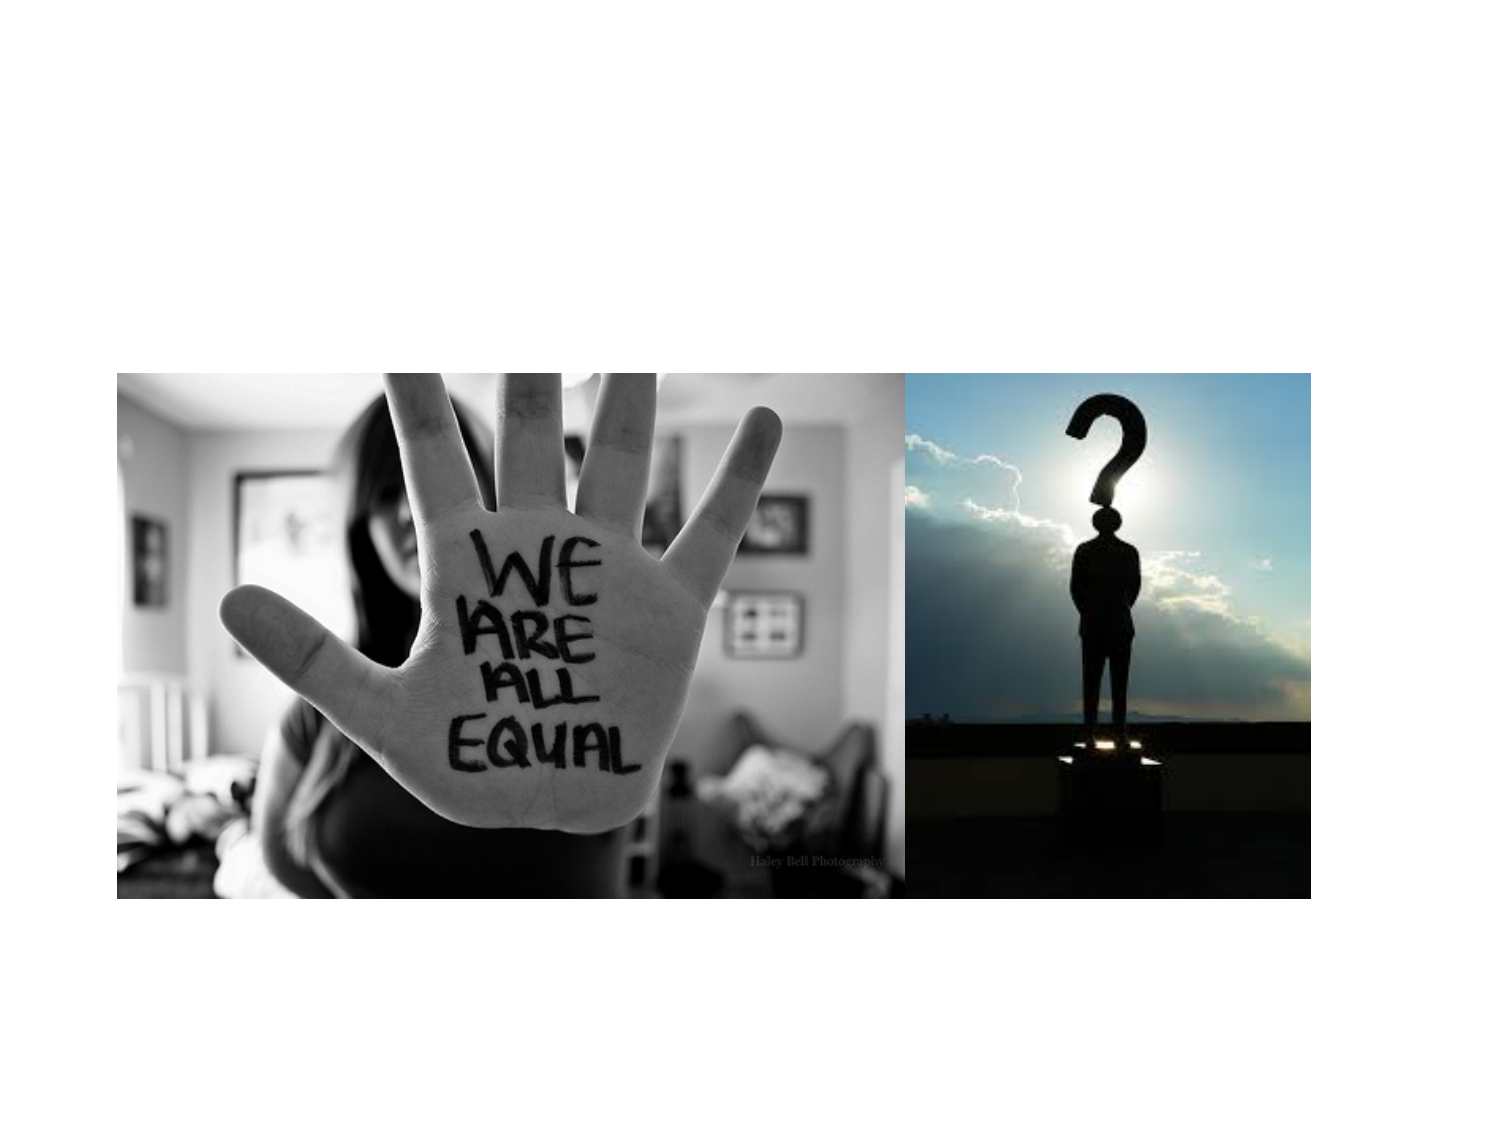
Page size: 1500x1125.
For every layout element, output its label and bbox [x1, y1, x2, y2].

list [34, 372, 904, 900]
picture [905, 372, 1311, 900]
